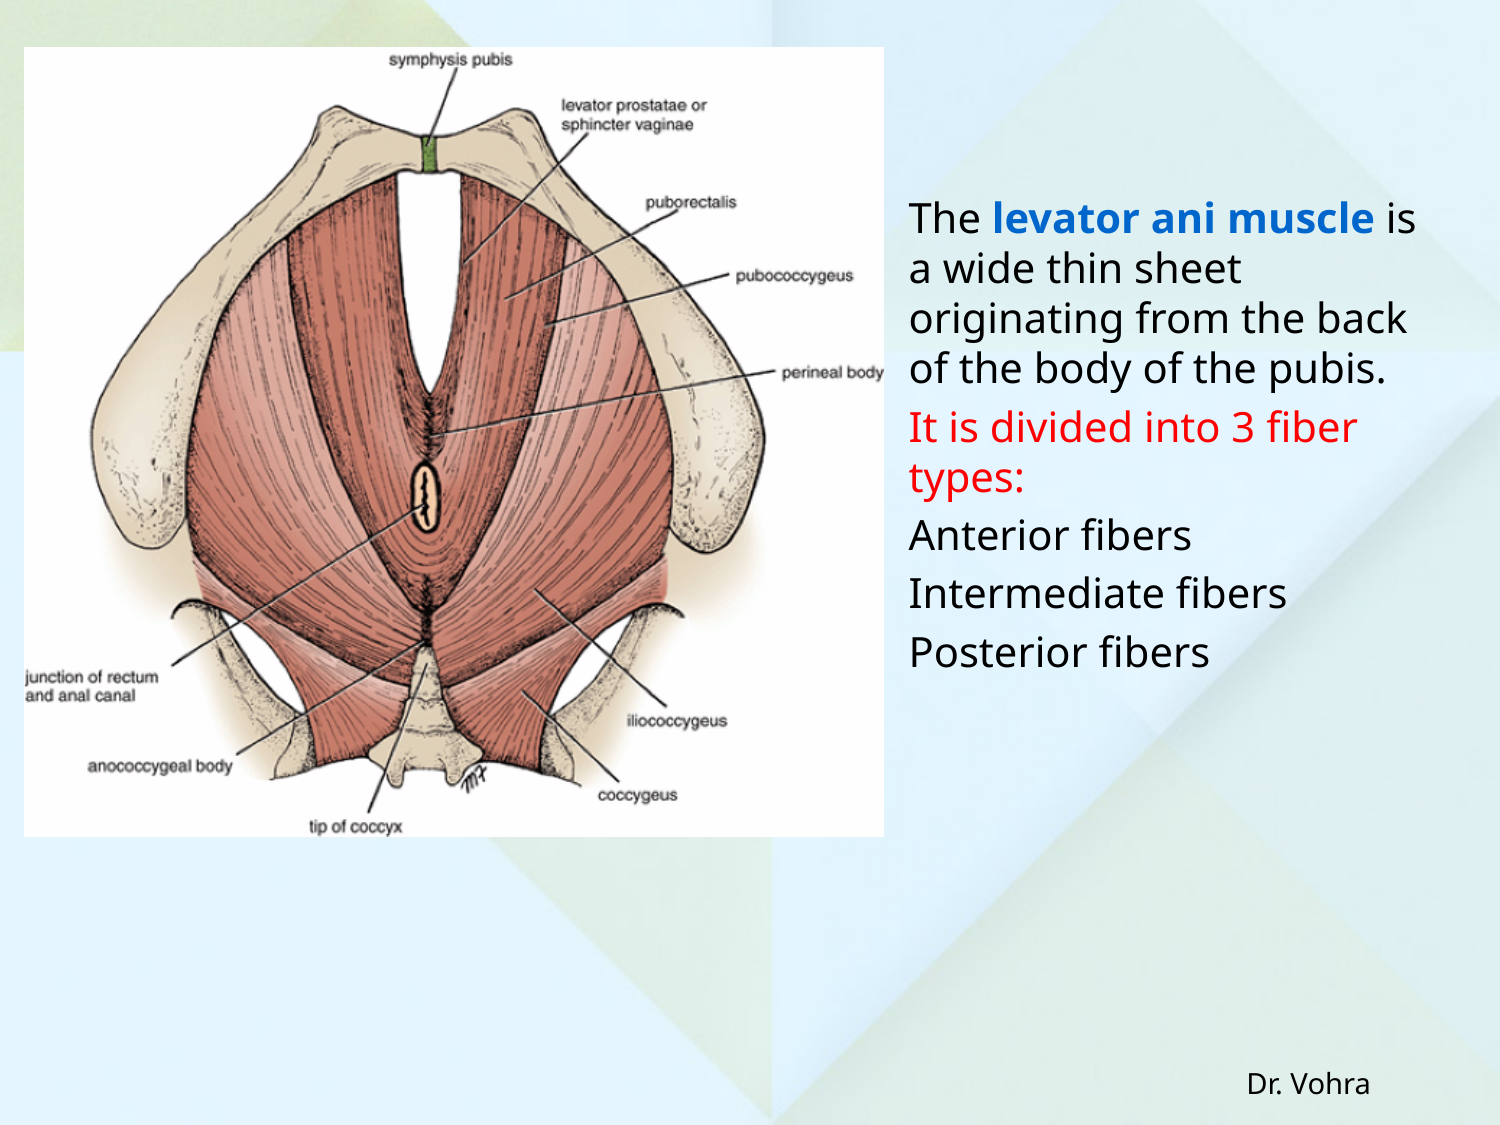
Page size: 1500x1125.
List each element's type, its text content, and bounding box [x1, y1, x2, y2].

footer Dr. Vohra [910, 1057, 1387, 1109]
picture [0, 0, 1500, 1125]
list The levator ani muscle is a wide thin sheet originating from the back of the body of the pubis. It is divided into 3 fiber types: Anterior fibers Intermediate fibers Posterior fibers [893, 184, 1463, 695]
